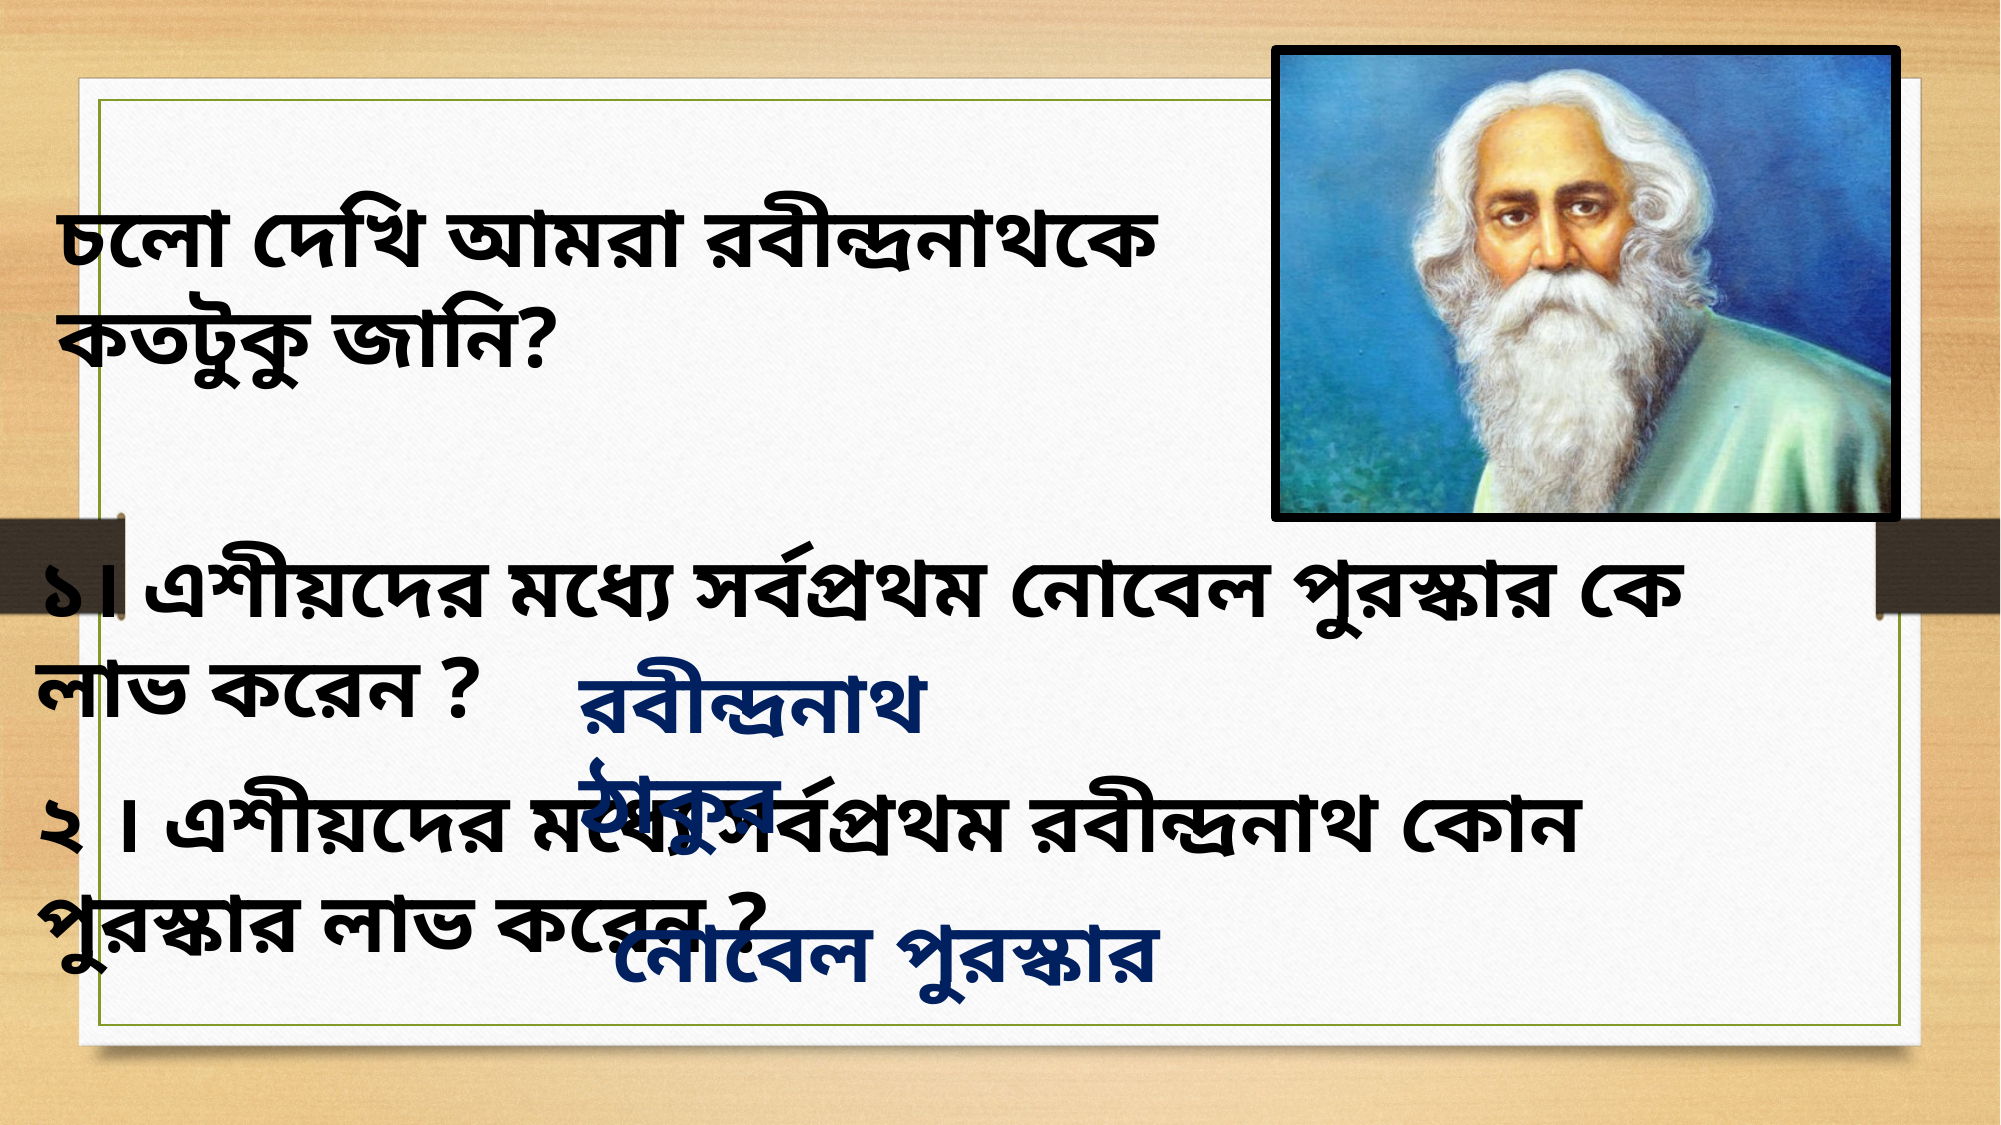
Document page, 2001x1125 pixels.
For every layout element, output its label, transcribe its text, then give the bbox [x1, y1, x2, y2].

text_box রবীন্দ্রনাথ ঠাকুর [564, 642, 1091, 858]
text_box ২ । এশীয়দের মধ্যে সর্বপ্রথম রবীন্দ্রনাথ কোন পুরস্কার লাভ করেন ? [21, 762, 1859, 977]
text_box চলো দেখি আমরা রবীন্দ্রনাথকে কতটুকু জানি? [43, 177, 1271, 392]
picture [0, 0, 2001, 1125]
text_box ১। এশীয়দের মধ্যে সর্বপ্রথম নোবেল পুরস্কার কে লাভ করেন ? [21, 526, 1752, 742]
text_box নোবেল পুরস্কার [597, 892, 1179, 1007]
